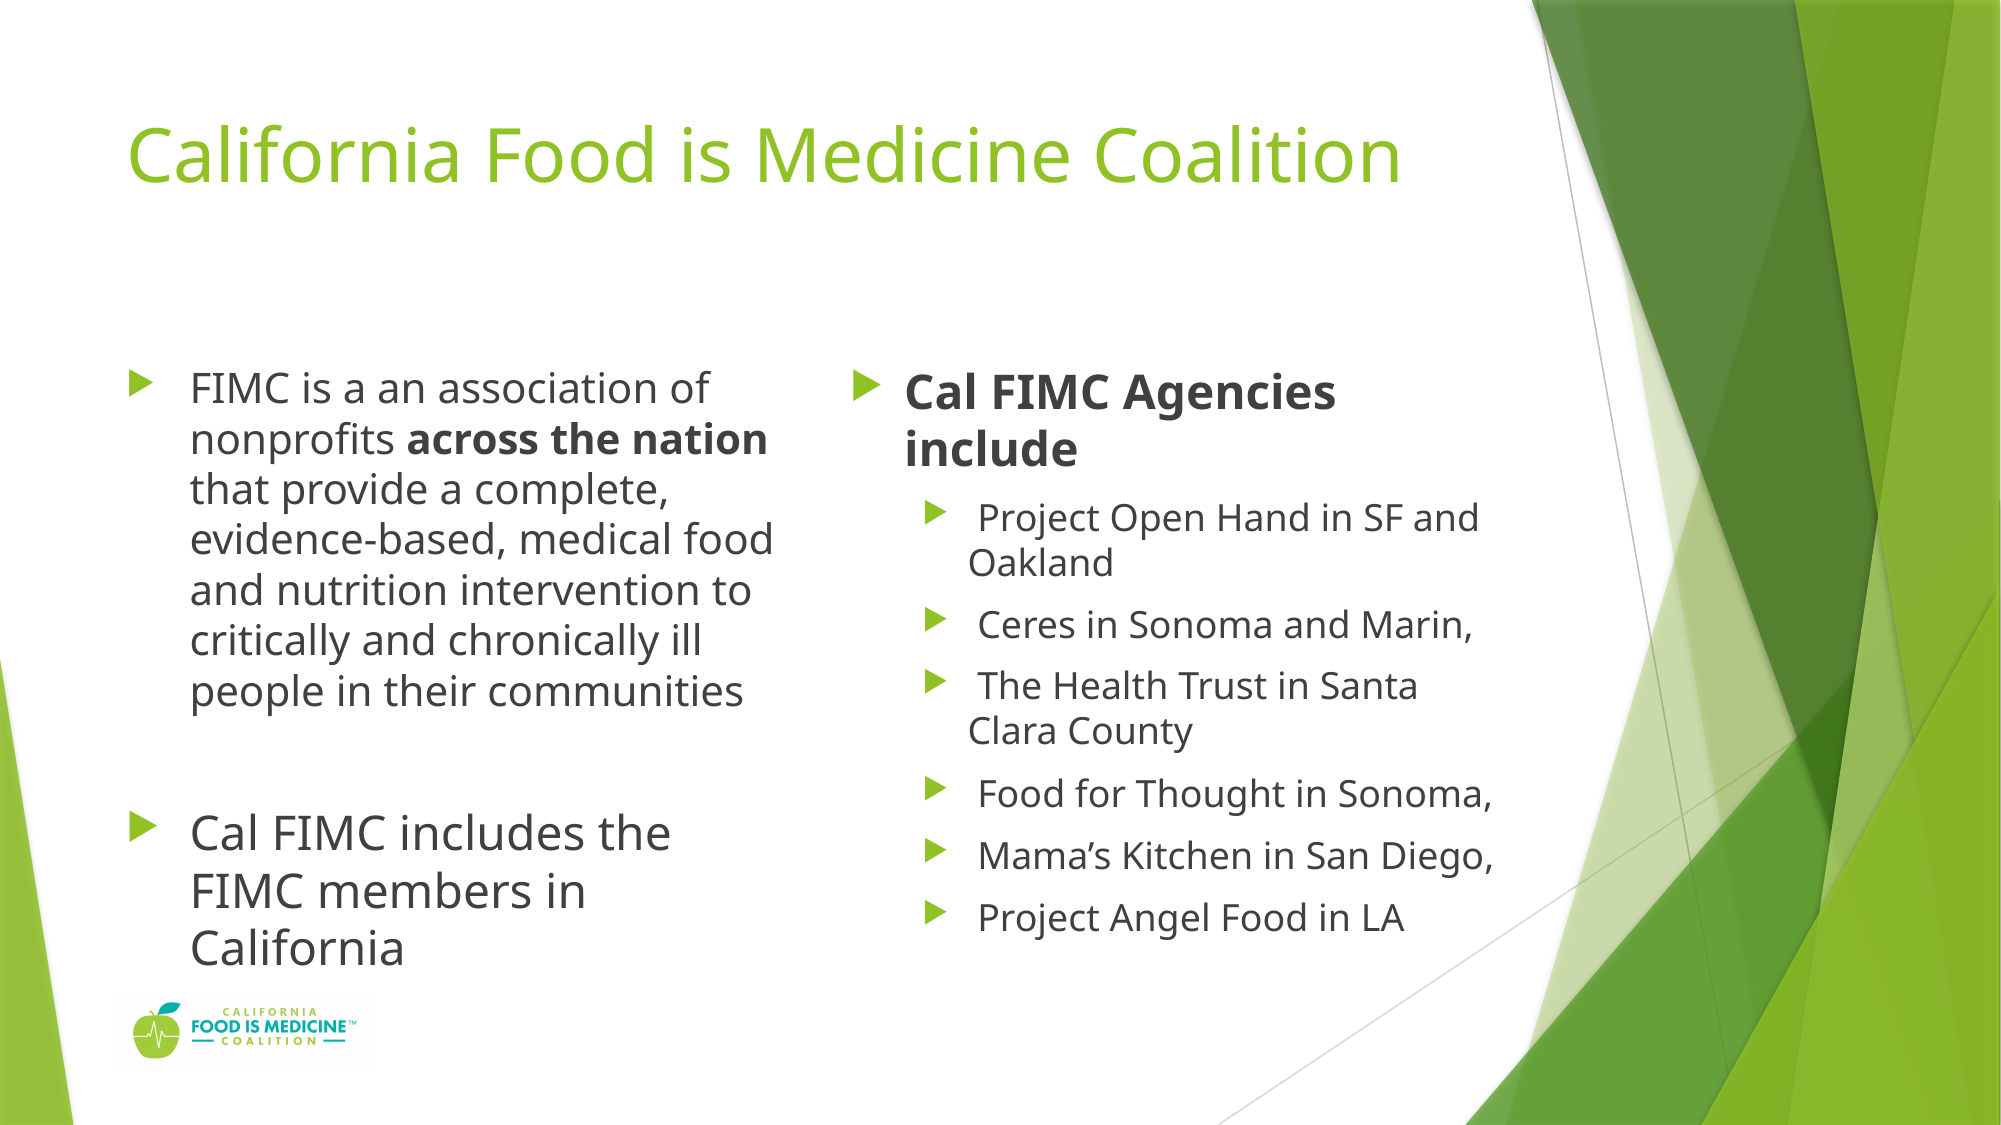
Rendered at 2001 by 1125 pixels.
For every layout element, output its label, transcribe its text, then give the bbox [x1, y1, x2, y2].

list Cal FIMC Agencies include Project Open Hand in SF and Oakland Ceres in Sonoma and Marin, The Health Trust in Santa Clara County Food for Thought in Sonoma, Mama’s Kitchen in San Diego, Project Angel Food in LA [834, 354, 1522, 992]
list FIMC is a an association of nonprofits across the nation that provide a complete, evidence-based, medical food and nutrition intervention to critically and chronically ill people in their communities Cal FIMC includes the FIMC members in California [111, 354, 798, 992]
title California Food is Medicine Coalition [111, 99, 1522, 317]
picture [111, 992, 374, 1071]
